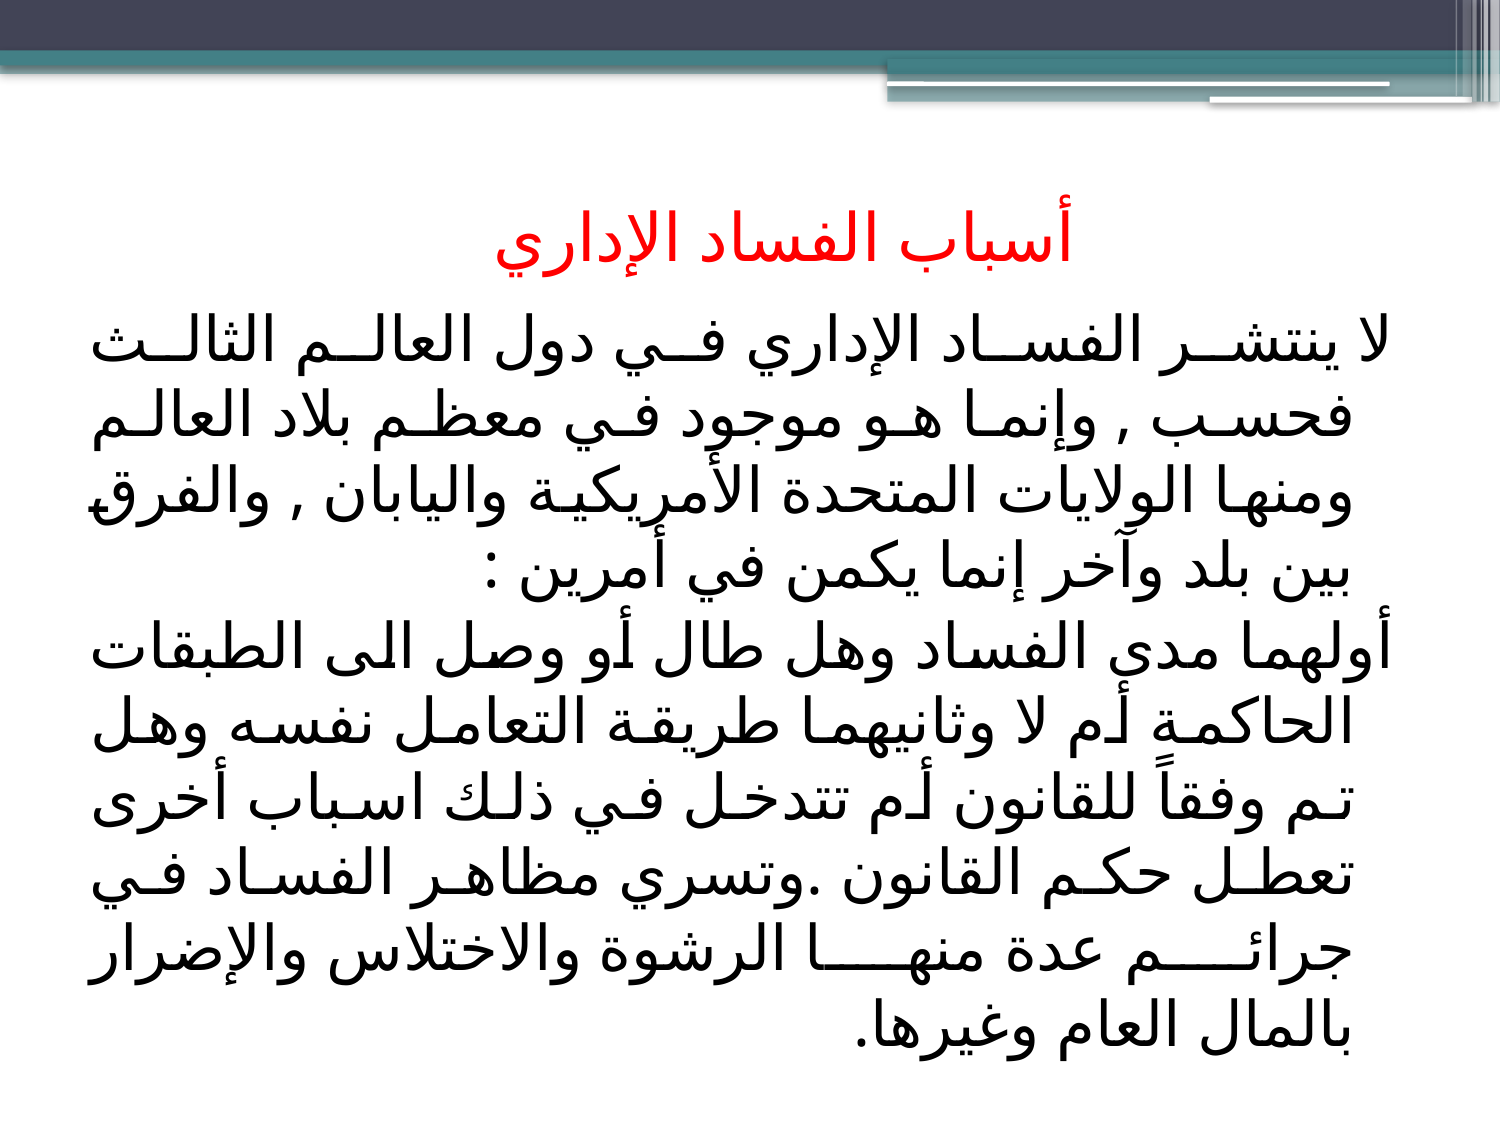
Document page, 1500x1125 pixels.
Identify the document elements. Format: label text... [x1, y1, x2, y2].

title أسباب الفساد الإداري [75, 187, 1425, 290]
list لا ينتشر الفساد الإداري في دول العالم الثالث فحسب , وإنما هو موجود في معظم بلاد العالم ومنها الولايات المتحدة الأمريكية واليابان , والفرق بين بلد وآخر إنما يكمن في أمرين : أولهما مدى الفساد وهل طال أو وصل الى الطبقات الحاكمة أم لا وثانيهما طريقة التعامل نفسه وهل تم وفقاً للقانون أم تتدخل في ذلك اسباب أخرى تعطل حكم القانون .وتسري مظاهر الفساد في جرائم عدة منها الرشوة والاختلاس والإضرار بالمال العام وغيرها. [75, 290, 1425, 1079]
